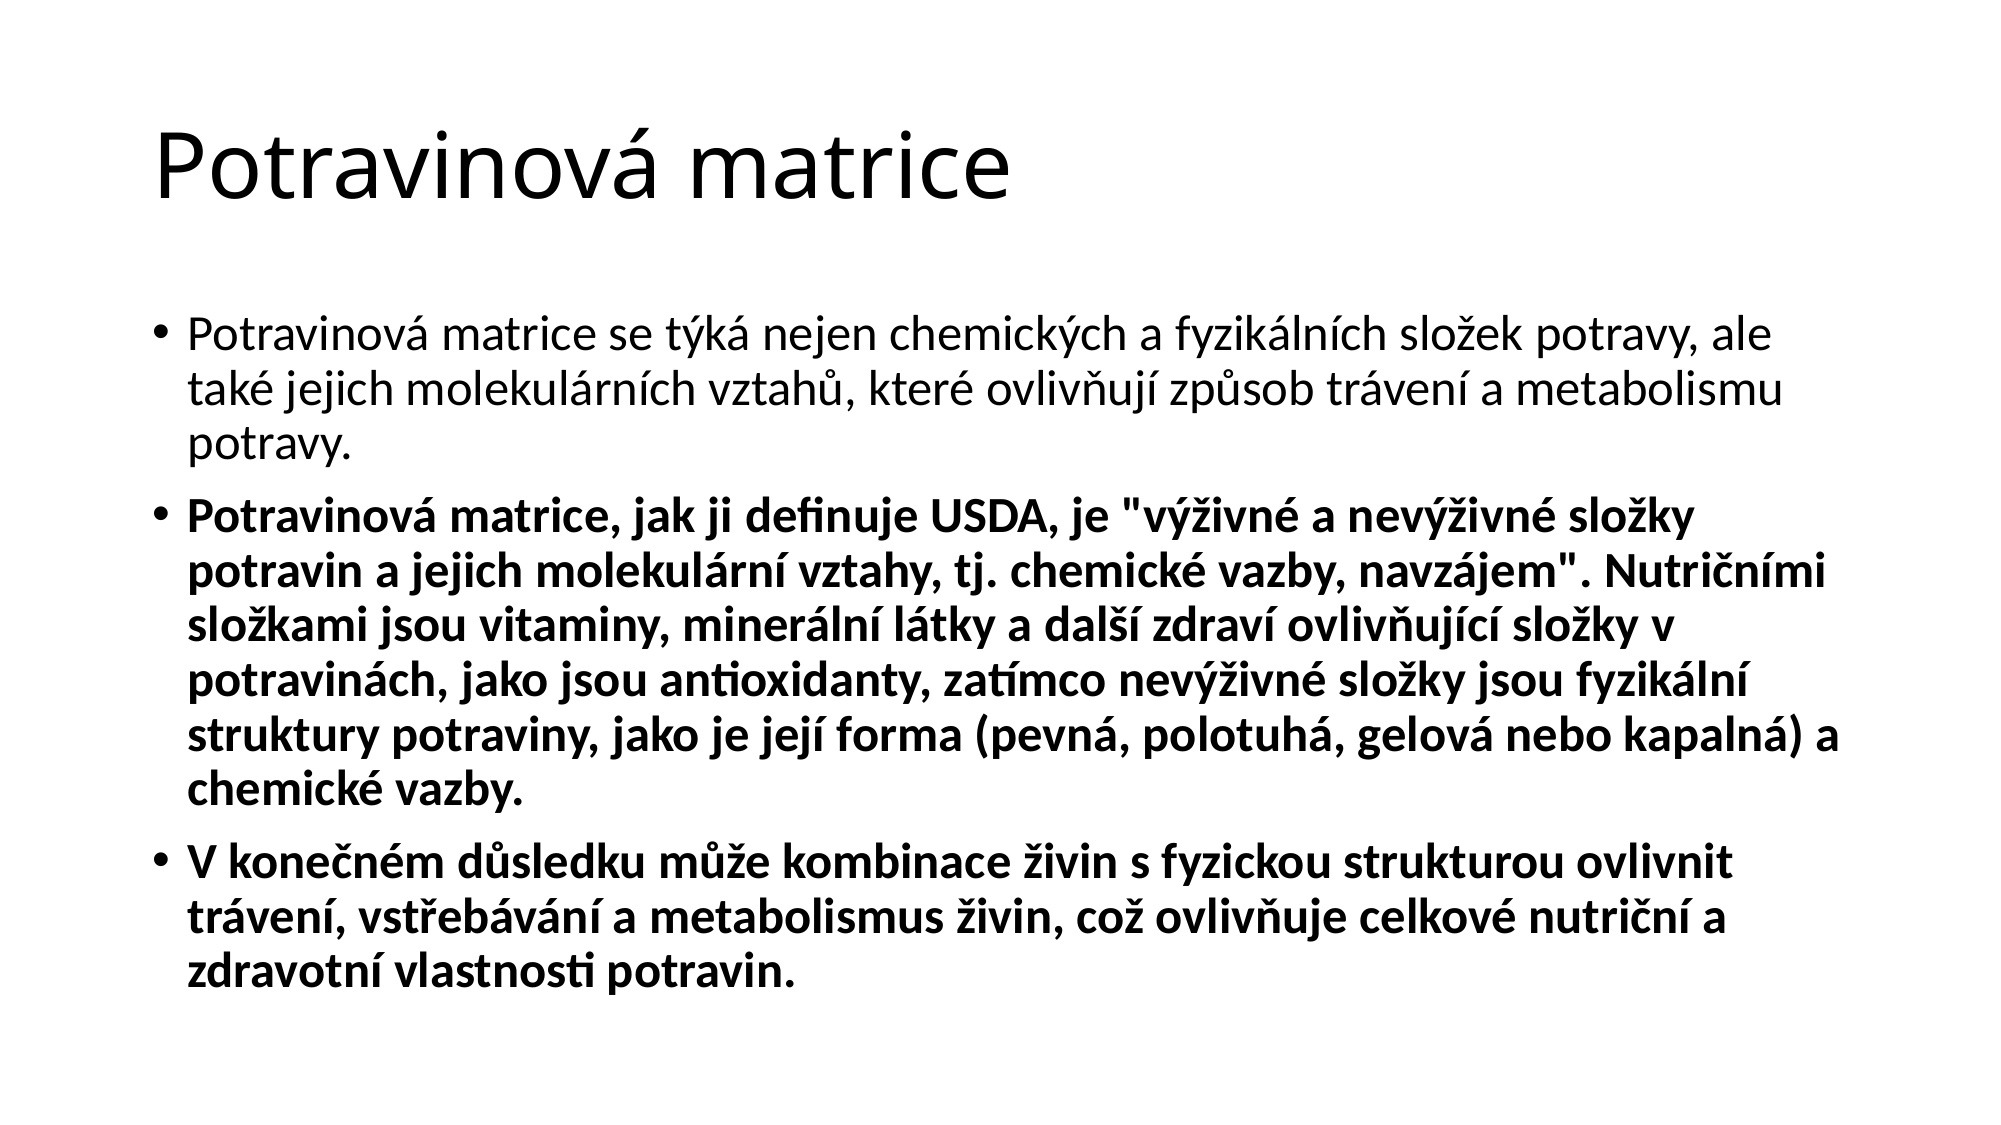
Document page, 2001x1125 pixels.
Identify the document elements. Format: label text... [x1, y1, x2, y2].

title Potravinová matrice [137, 59, 1863, 278]
list Potravinová matrice se týká nejen chemických a fyzikálních složek potravy, ale také jejich molekulárních vztahů, které ovlivňují způsob trávení a metabolismu potravy. Potravinová matrice, jak ji definuje USDA, je "výživné a nevýživné složky potravin a jejich molekulární vztahy, tj. chemické vazby, navzájem". Nutričními složkami jsou vitaminy, minerální látky a další zdraví ovlivňující složky v potravinách, jako jsou antioxidanty, zatímco nevýživné složky jsou fyzikální struktury potraviny, jako je její forma (pevná, polotuhá, gelová nebo kapalná) a chemické vazby. V konečném důsledku může kombinace živin s fyzickou strukturou ovlivnit trávení, vstřebávání a metabolismus živin, což ovlivňuje celkové nutriční a zdravotní vlastnosti potravin. [137, 299, 1863, 1014]
